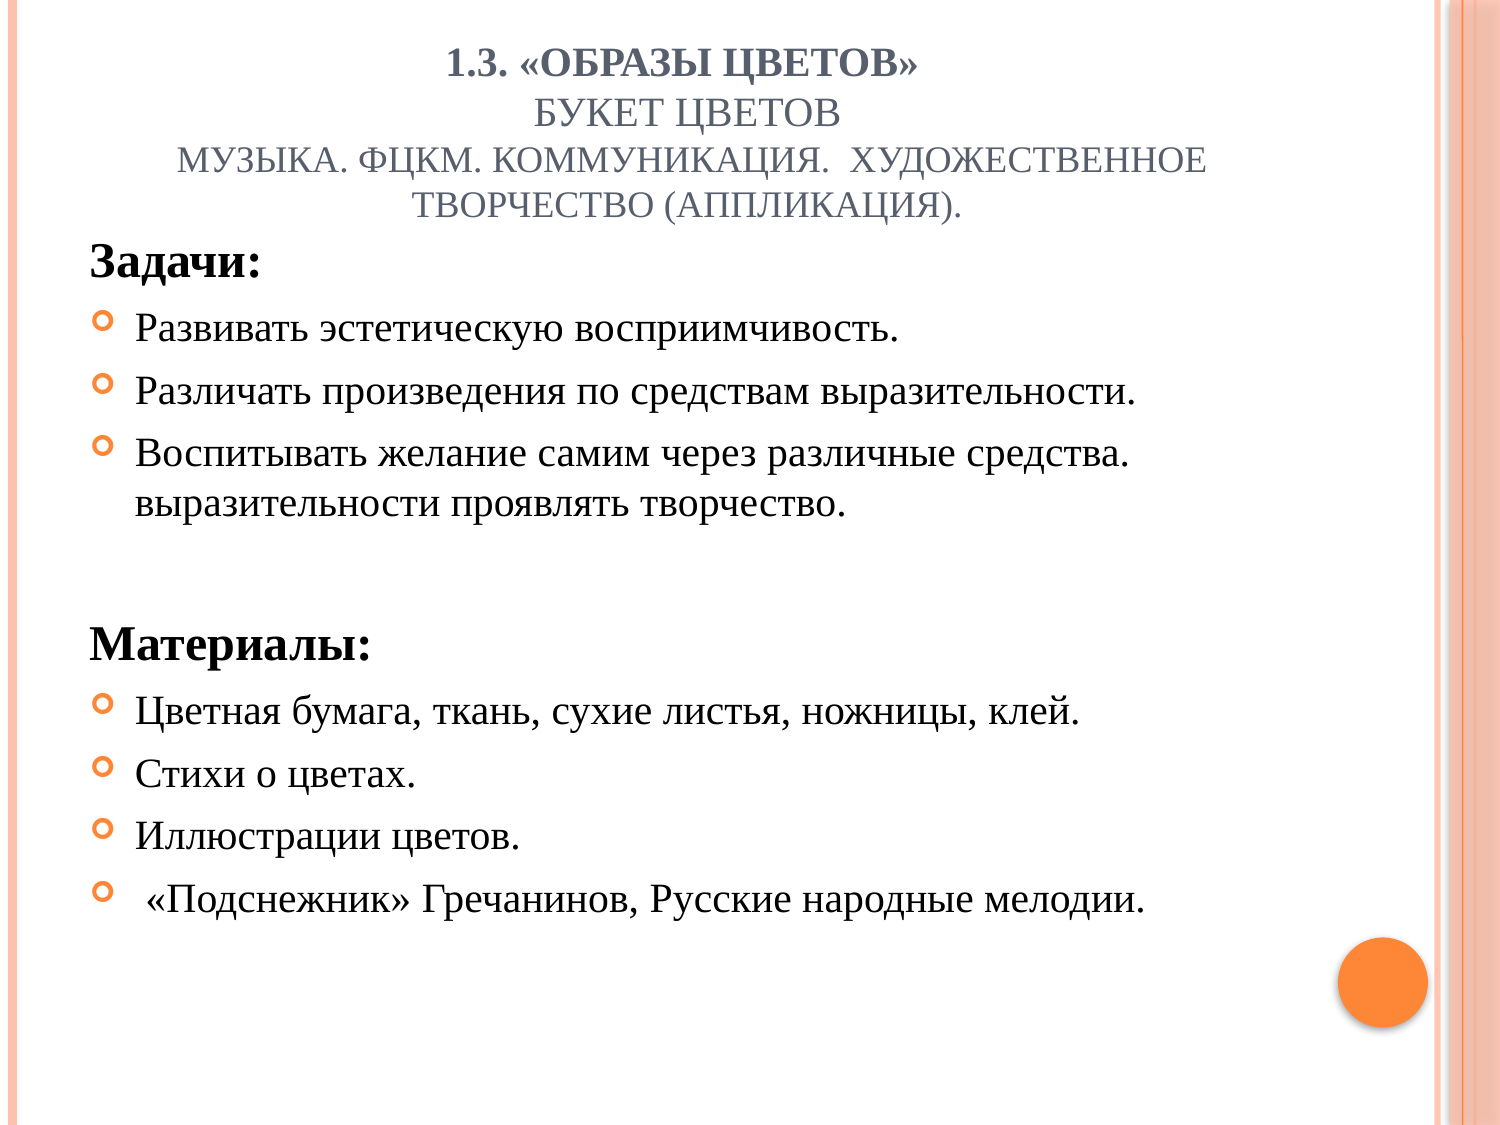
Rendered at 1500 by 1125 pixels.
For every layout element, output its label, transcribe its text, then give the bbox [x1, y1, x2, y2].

list Задачи: Развивать эстетическую восприимчивость. Различать произведения по средствам выразительности. Воспитывать желание самим через различные средства. выразительности проявлять творчество. Материалы: Цветная бумага, ткань, сухие листья, ножницы, клей. Стихи о цветах. Иллюстрации цветов. «Подснежник» Гречанинов, Русские народные мелодии. [75, 219, 1425, 1024]
title 1.3. «ОБРАЗЫ ЦВЕТОВ» Букет цветов Музыка. ФЦКМ. Коммуникация. Художественное творчество (аппликация). [75, 45, 1300, 219]
